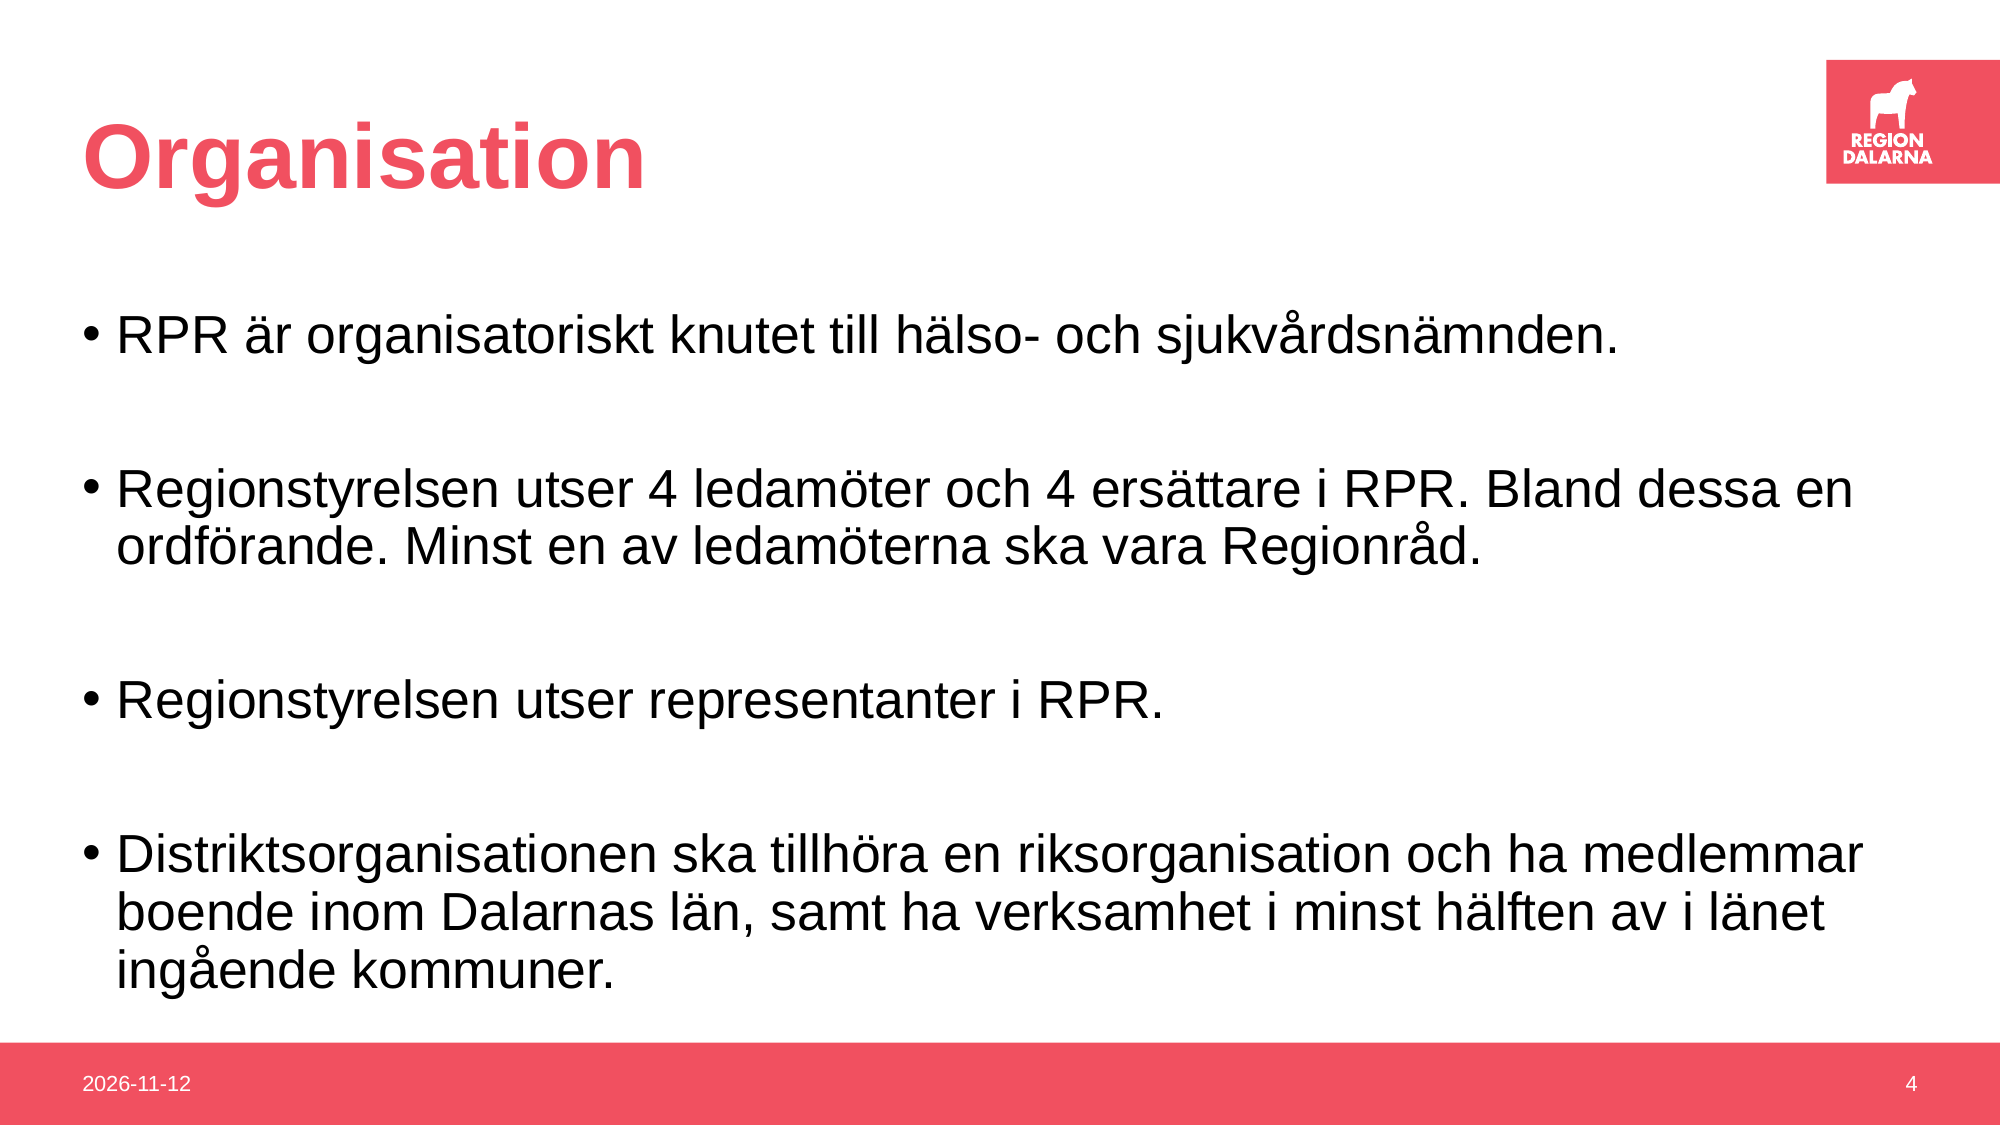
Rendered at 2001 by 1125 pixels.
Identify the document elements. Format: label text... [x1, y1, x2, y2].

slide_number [67, 1042, 518, 1124]
title Organisation [67, 59, 1810, 259]
footer [587, 1042, 1413, 1124]
list RPR är organisatoriskt knutet till hälso- och sjukvårdsnämnden. Regionstyrelsen utser 4 ledamöter och 4 ersättare i RPR. Bland dessa en ordförande. Minst en av ledamöterna ska vara Regionråd. Regionstyrelsen utser representanter i RPR. Distriktsorganisationen ska tillhöra en riksorganisation och ha medlemmar boende inom Dalarnas län, samt ha verksamhet i minst hälften av i länet ingående kommuner. [67, 299, 1933, 1014]
slide_number 4 [1482, 1042, 1933, 1124]
